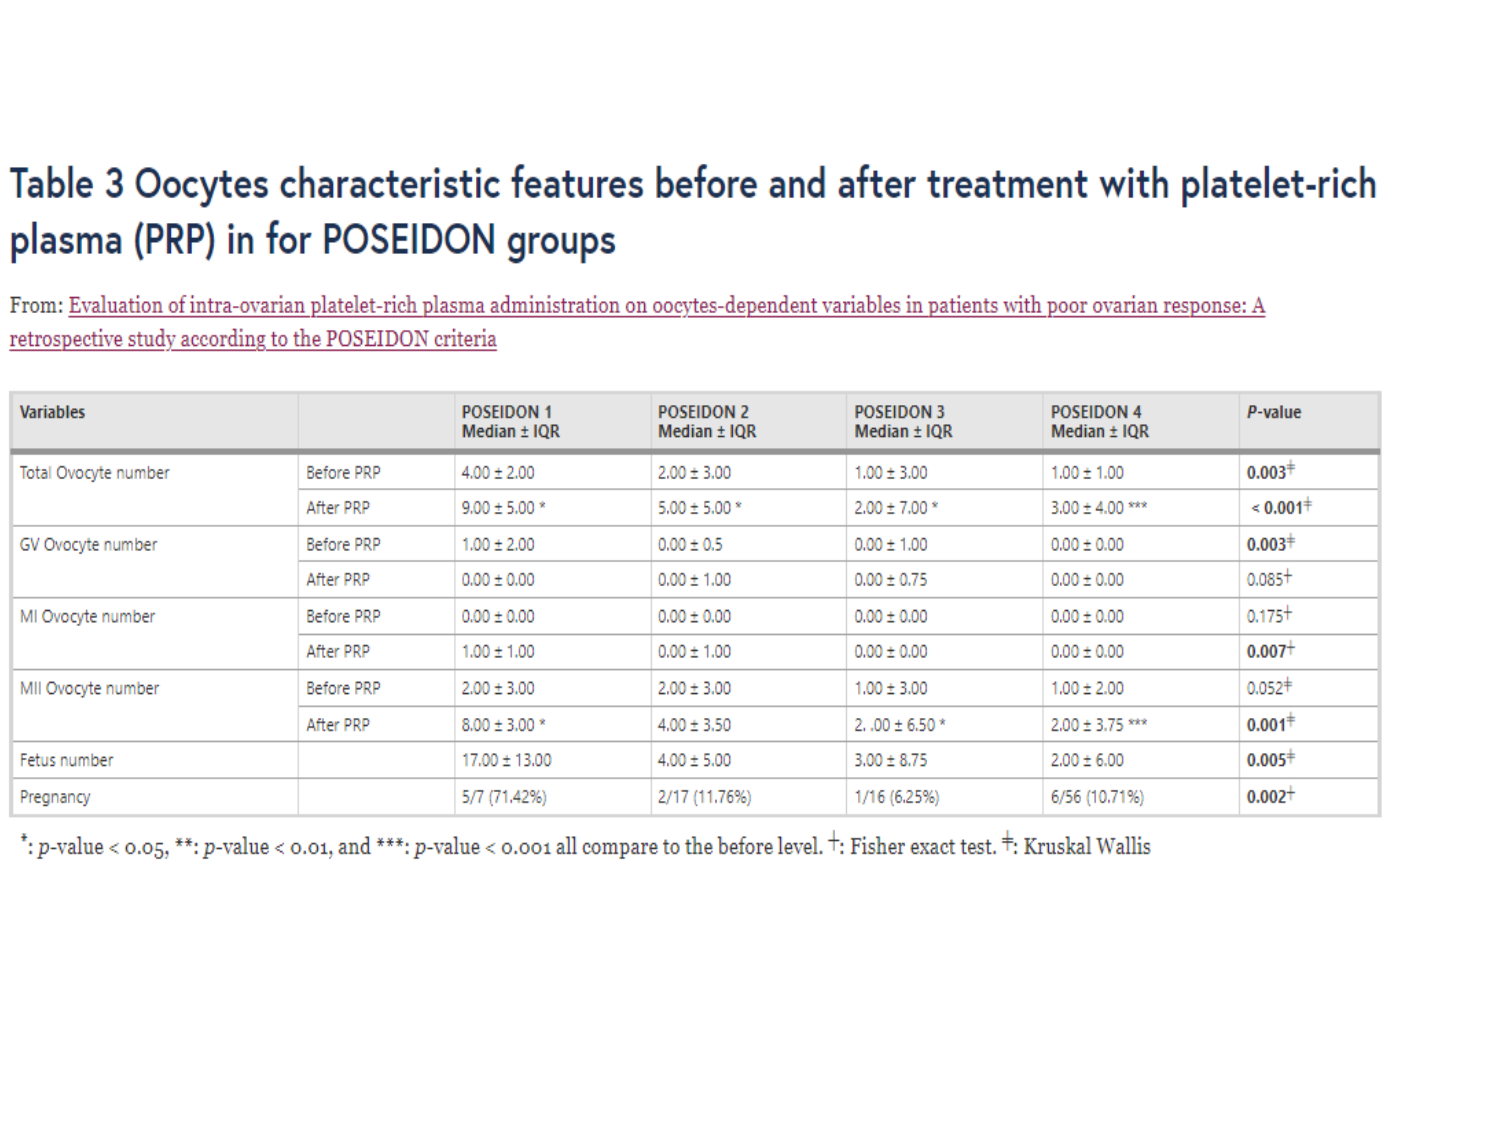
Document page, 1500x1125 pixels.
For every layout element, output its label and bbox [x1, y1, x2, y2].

list [0, 123, 1500, 907]
